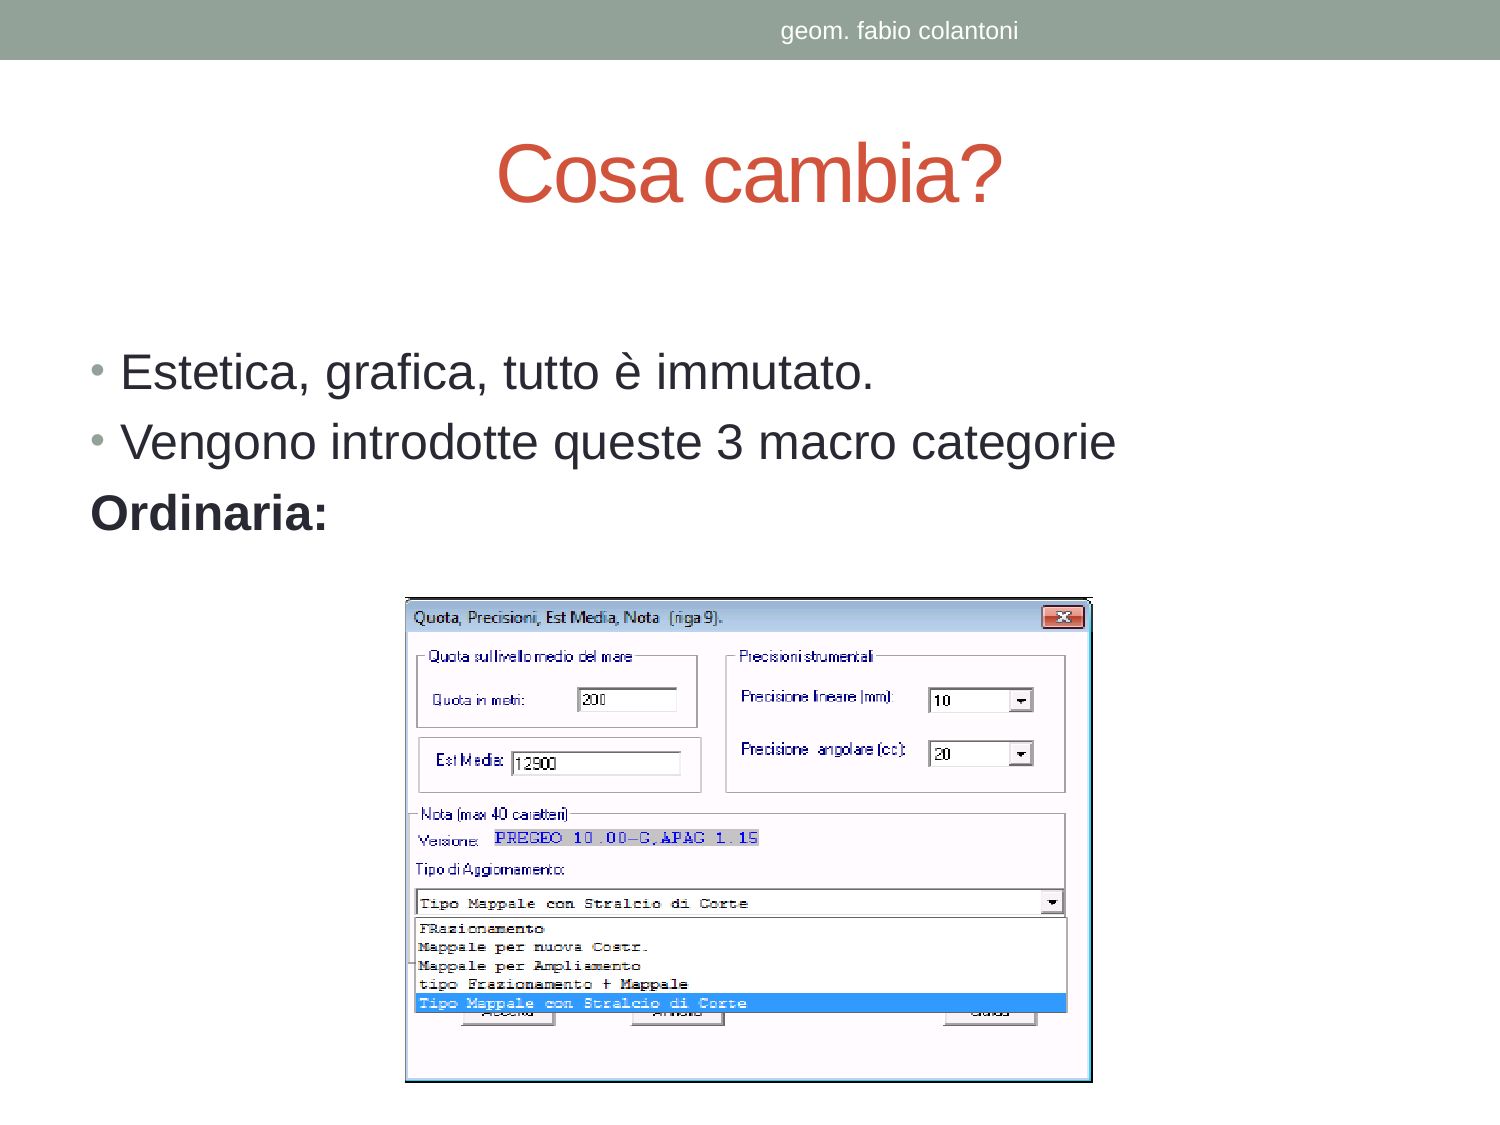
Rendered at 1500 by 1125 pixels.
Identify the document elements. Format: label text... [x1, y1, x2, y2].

picture [405, 597, 1093, 1083]
footer geom. fabio colantoni [562, 3, 1238, 57]
list Estetica, grafica, tutto è immutato. Vengono introdotte queste 3 macro categorie Ordinaria: [74, 262, 1426, 1063]
title Cosa cambia? [75, 87, 1425, 250]
